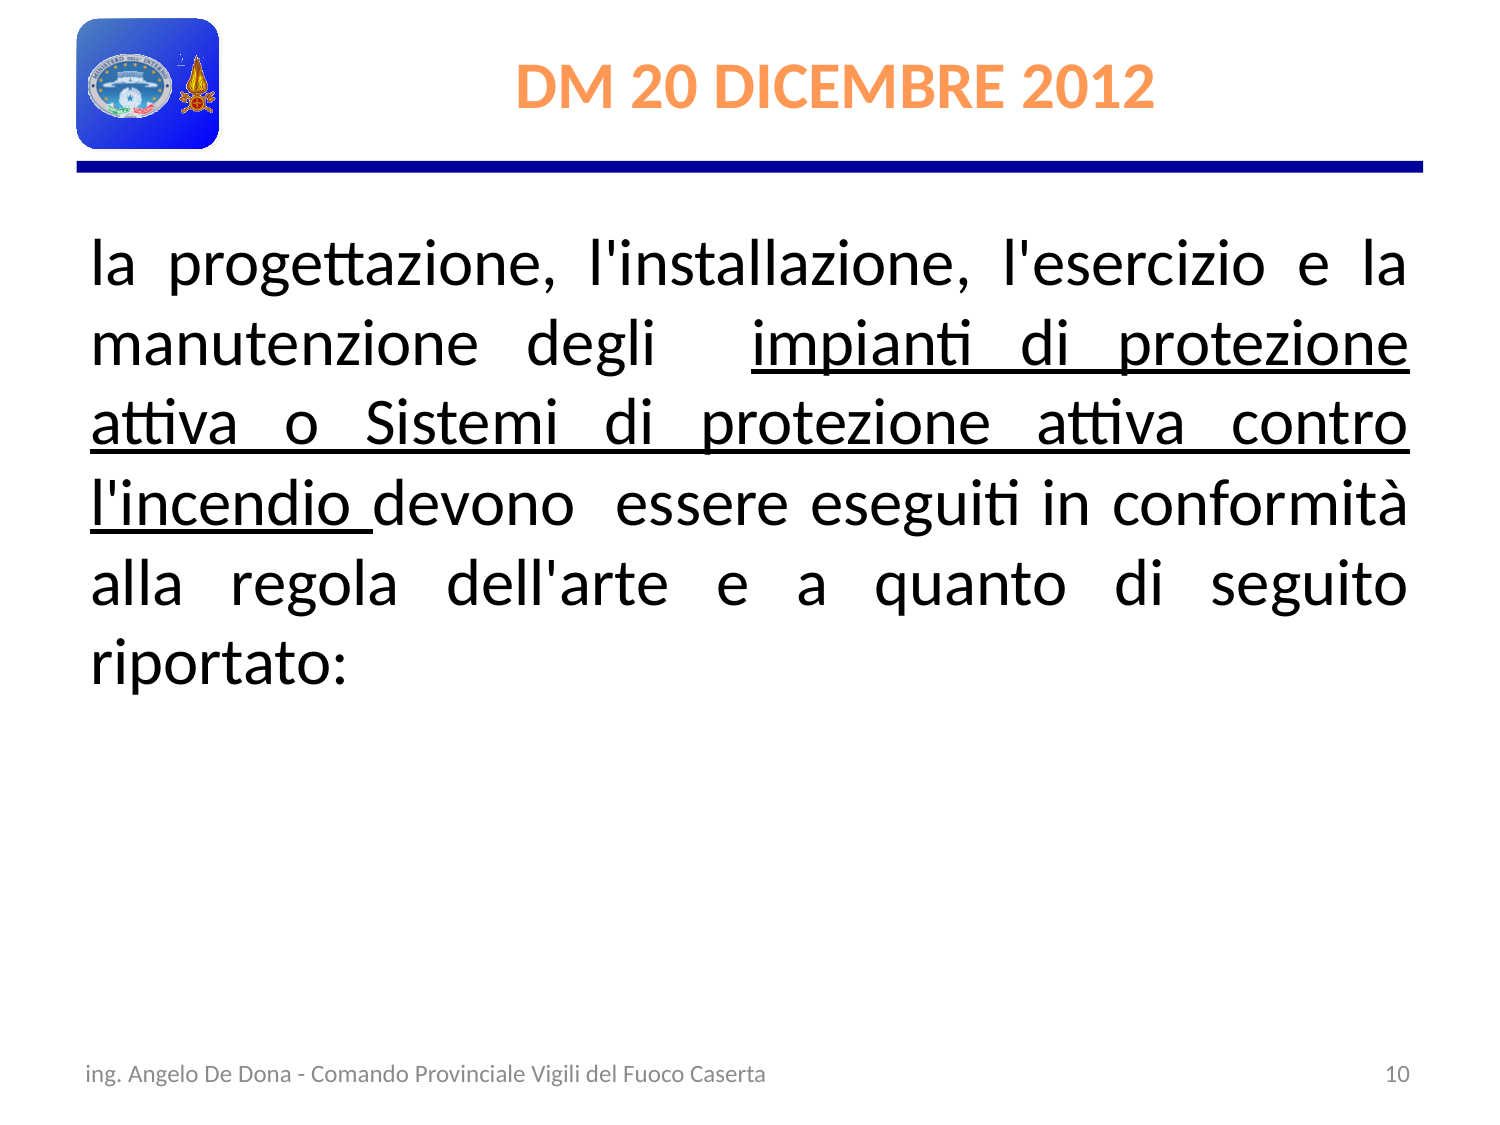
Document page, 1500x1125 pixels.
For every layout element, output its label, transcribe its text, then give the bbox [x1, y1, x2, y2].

footer ing. Angelo De Dona - Comando Provinciale Vigili del Fuoco Caserta [70, 1042, 938, 1103]
list la progettazione, l'installazione, l'esercizio e la manutenzione degli impianti di protezione attiva o Sistemi di protezione attiva contro l'incendio devono essere eseguiti in conformità alla regola dell'arte e a quanto di seguito riportato: [75, 210, 1425, 1005]
title DM 20 DICEMBRE 2012 [234, 23, 1454, 141]
picture [88, 54, 172, 118]
picture [177, 54, 219, 114]
slide_number 10 [1074, 1042, 1425, 1103]
